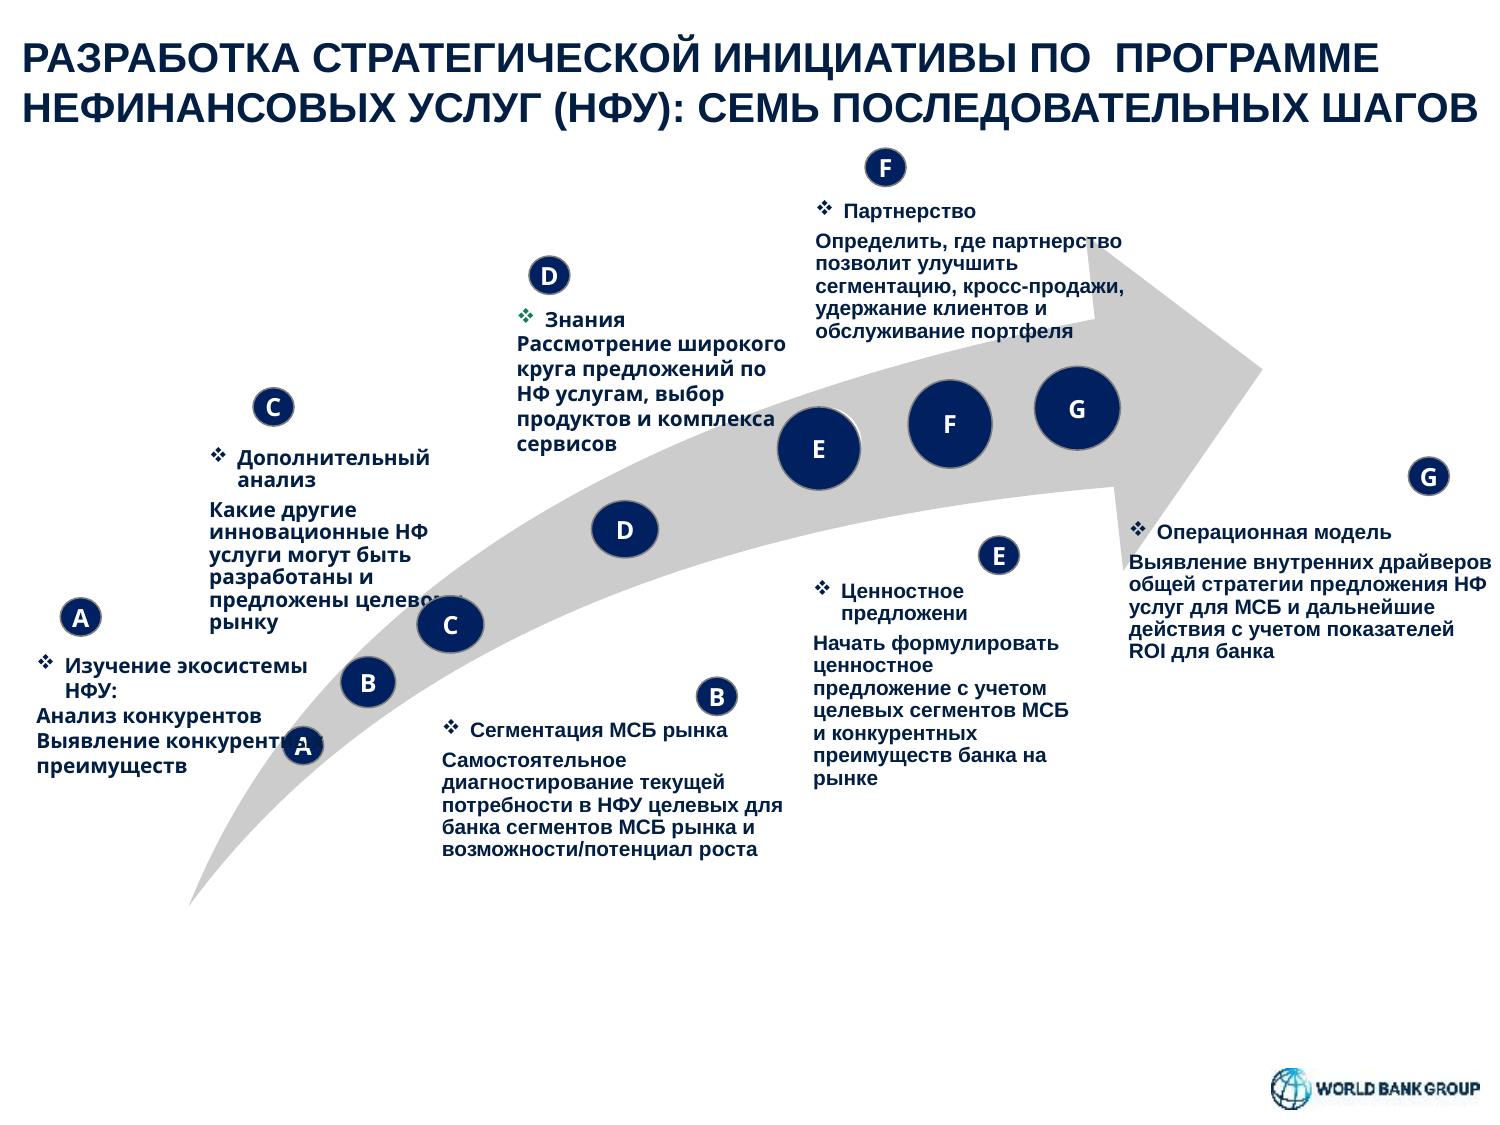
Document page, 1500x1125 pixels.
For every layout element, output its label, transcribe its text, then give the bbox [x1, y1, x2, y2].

text_box A [60, 597, 102, 637]
text_box G [1408, 456, 1450, 496]
text_box Операционная модель Выявление внутренних драйверов общей стратегии предложения НФ услуг для МСБ и дальнейшие действия с учетом показателей ROI для банка [1083, 489, 1493, 669]
text_box Ценностное предложени Начать формулировать ценностное предложение с учетом целевых сегментов МСБ и конкурентных преимуществ банка на рынке [785, 580, 1073, 958]
text_box Изучение экосистемы НФУ: Анализ конкурентов Выявление конкурентных преимуществ [21, 644, 341, 785]
text_box В [696, 677, 738, 716]
text_box [829, 407, 862, 449]
text_box Е [978, 536, 1020, 575]
picture [1271, 1068, 1480, 1110]
text_box D [591, 500, 659, 558]
text_box E [780, 406, 861, 491]
title Разработка СТРАТЕГИческой инициативы по ПРограмме НЕФИНАНСОВЫХ УСЛУГ (НФУ): Семь последовательных шагов [21, 27, 1493, 131]
text_box Дополнительный анализ Какие другие инновационные НФ услуги могут быть разработаны и предложены целевому рынку [188, 447, 504, 598]
text_box F [865, 148, 907, 187]
text_box Сегментация МСБ рынка Самостоятельное диагностирование текущей потребности в НФУ целевых для банка сегментов МСБ рынка и возможности/потенциал роста [428, 719, 785, 846]
text_box G [1034, 366, 1121, 451]
text_box С [252, 387, 295, 427]
text_box Знания Рассмотрение широкого круга предложений по НФ услугам, выбор продуктов и комплекса сервисов [501, 298, 804, 464]
text_box [341, 293, 1263, 749]
text_box [188, 785, 299, 907]
text_box C [416, 595, 485, 654]
text_box В [340, 656, 396, 708]
text_box Партнерство Определить, где партнерство позволит улучшить сегментацию, кросс-продажи, удержание клиентов и обслуживание портфеля [780, 168, 1163, 353]
text_box F [908, 379, 993, 469]
text_box D [528, 256, 570, 295]
